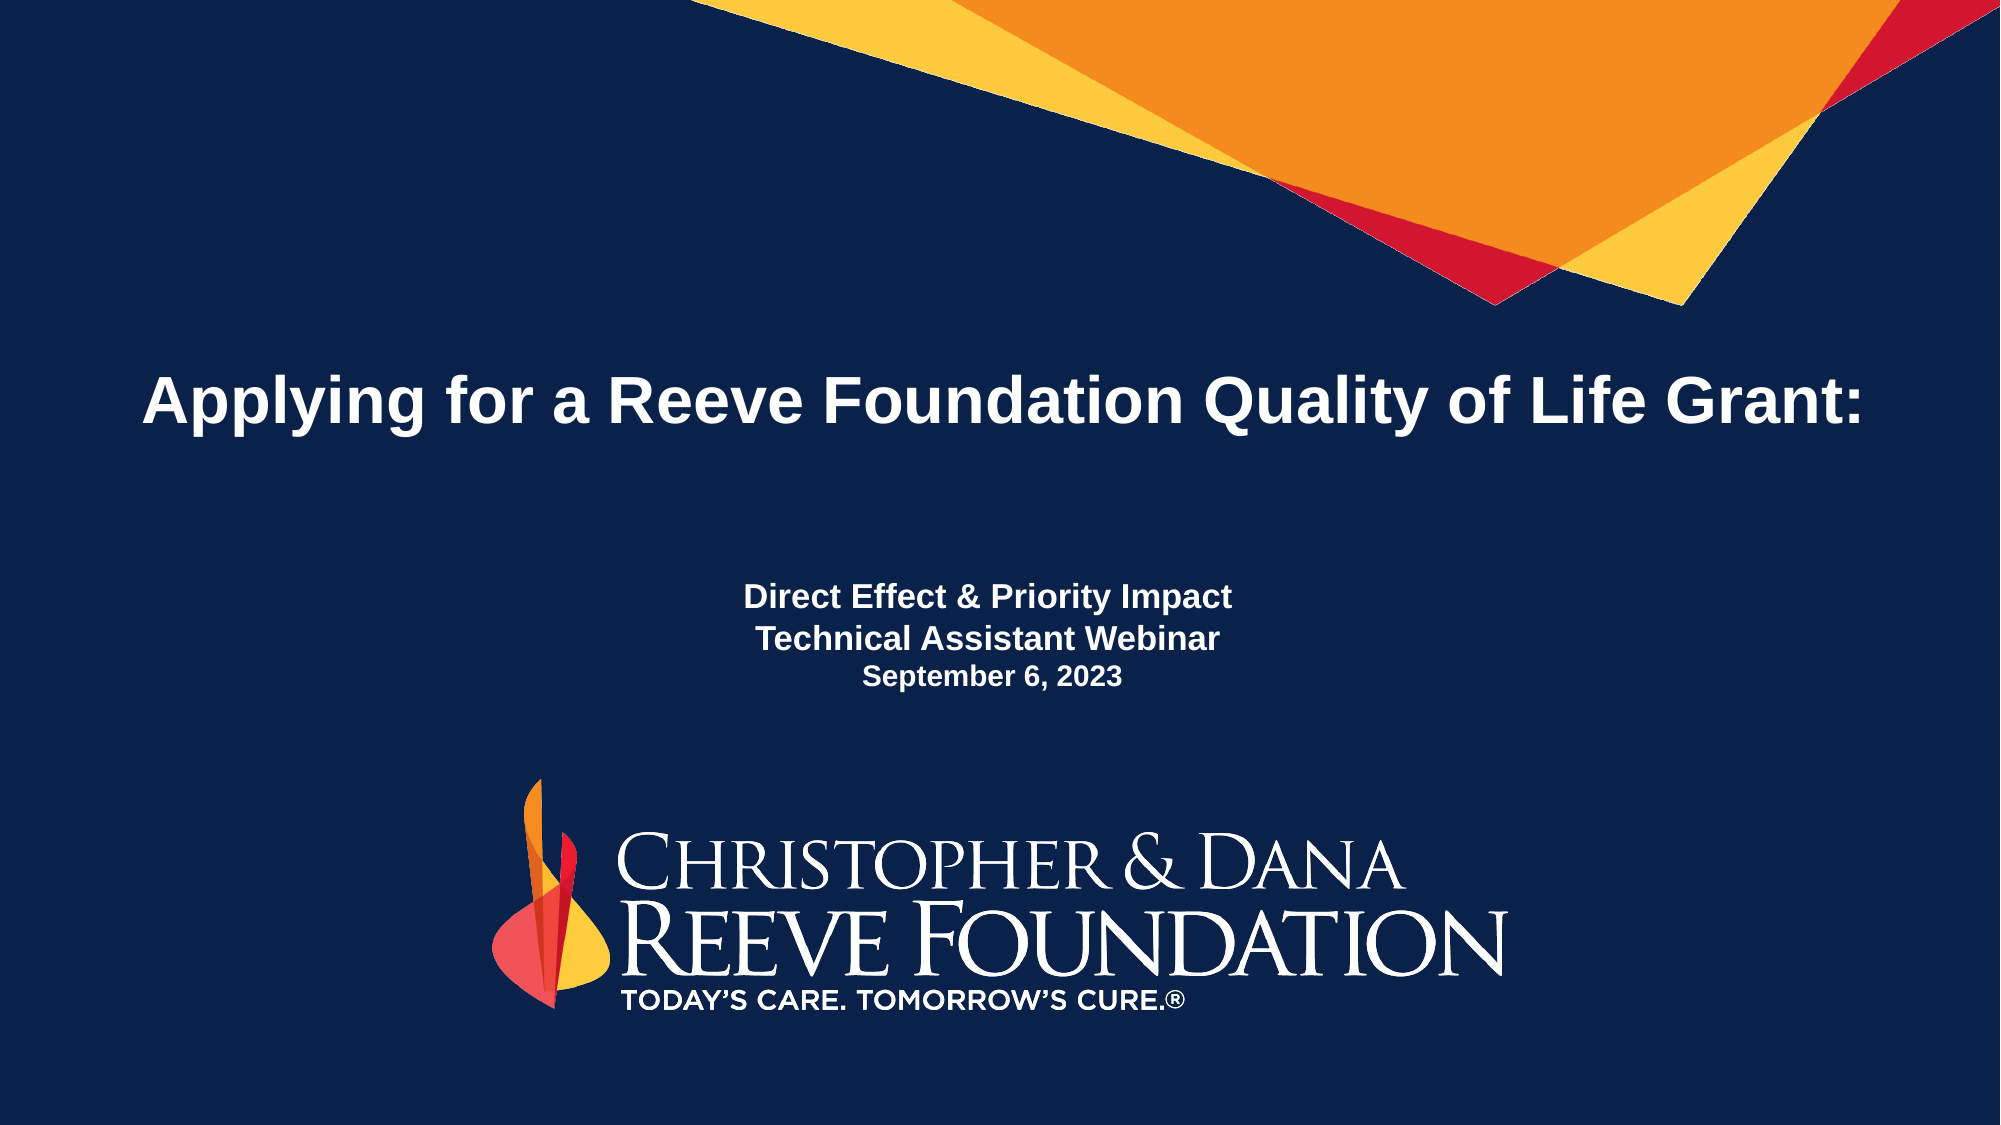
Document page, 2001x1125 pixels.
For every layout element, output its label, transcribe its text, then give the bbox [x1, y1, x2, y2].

text_box Applying for a Reeve Foundation Quality of Life Grant: [127, 349, 1996, 445]
picture [688, 0, 2000, 310]
title Direct Effect & Priority Impact Technical Assistant Webinar September 6, 2023 [131, 525, 1869, 784]
picture [492, 784, 1508, 1010]
